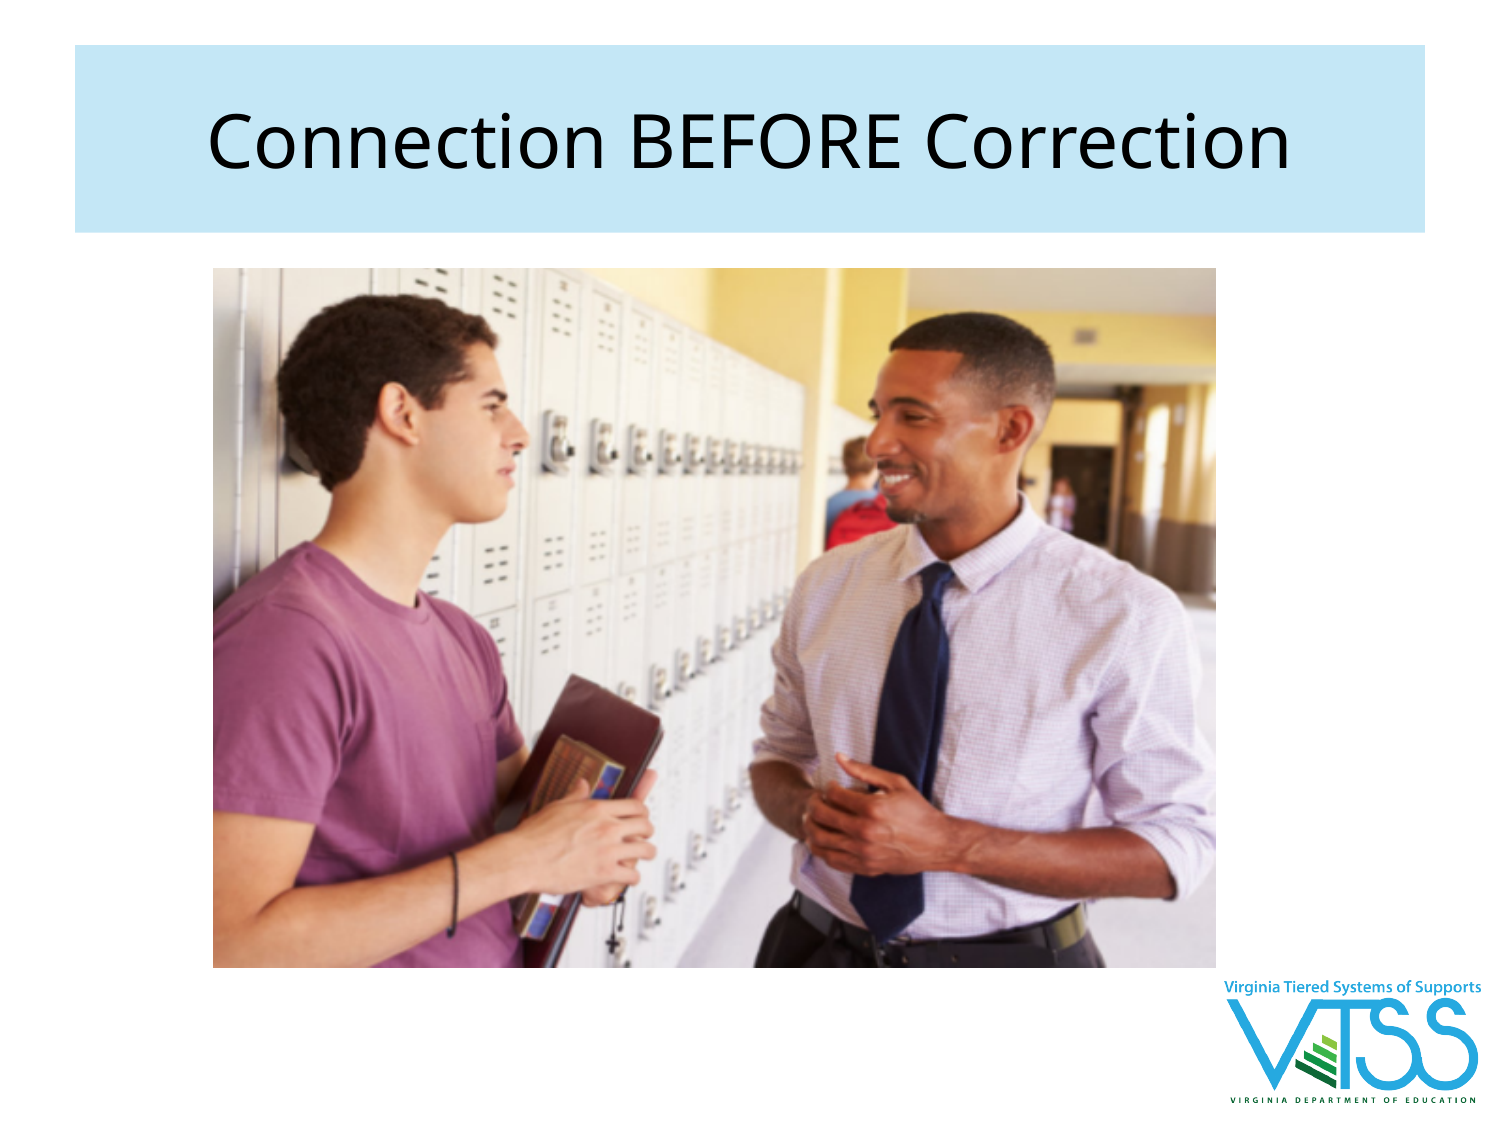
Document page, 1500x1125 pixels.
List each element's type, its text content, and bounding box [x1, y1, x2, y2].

title Connection BEFORE Correction [75, 45, 1425, 233]
picture [212, 268, 1216, 968]
picture [1224, 980, 1481, 1103]
